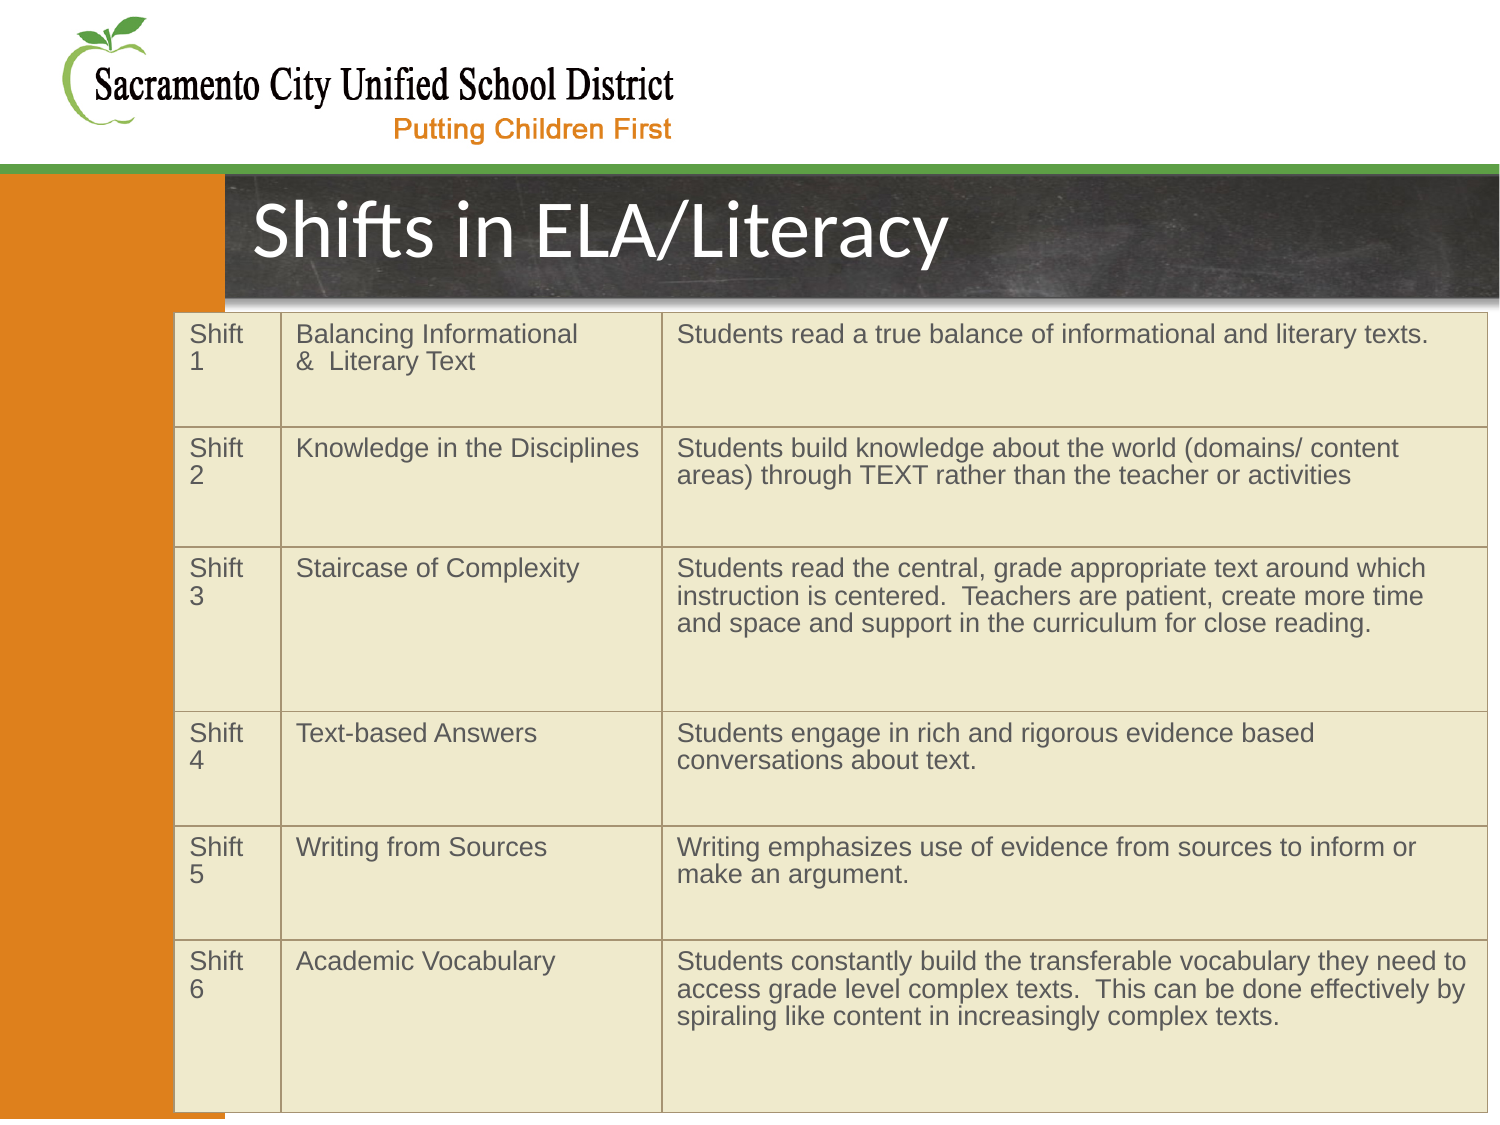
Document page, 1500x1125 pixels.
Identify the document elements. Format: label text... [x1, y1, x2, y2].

table_header Balancing Informational & Literary Text [282, 313, 661, 426]
picture [0, 0, 1500, 1119]
table_cell Shift 6 [175, 941, 280, 1112]
table_cell Shift 5 [175, 827, 280, 939]
table_cell Writing emphasizes use of evidence from sources to inform or make an argument. [663, 827, 1487, 939]
table_cell Students constantly build the transferable vocabulary they need to access grade level complex texts. This can be done effectively by spiraling like content in increasingly complex texts. [663, 941, 1487, 1112]
table_cell Staircase of Complexity [282, 548, 661, 711]
title Shifts in ELA/Literacy [237, 187, 1500, 286]
table_cell Knowledge in the Disciplines [282, 428, 661, 546]
table_cell Academic Vocabulary [282, 941, 661, 1112]
table_cell Students build knowledge about the world (domains/ content areas) through TEXT rather than the teacher or activities [663, 428, 1487, 546]
table_cell Writing from Sources [282, 827, 661, 939]
table_cell Shift 3 [175, 548, 280, 711]
table_header Shift 1 [175, 313, 280, 426]
table_cell Text-based Answers [282, 712, 661, 825]
table_cell Shift 4 [175, 712, 280, 825]
table_header Students read a true balance of informational and literary texts. [663, 313, 1487, 426]
table_cell Students read the central, grade appropriate text around which instruction is centered. Teachers are patient, create more time and space and support in the curriculum for close reading. [663, 548, 1487, 711]
table_cell Shift 2 [175, 428, 280, 546]
table_cell Students engage in rich and rigorous evidence based conversations about text. [663, 712, 1487, 825]
